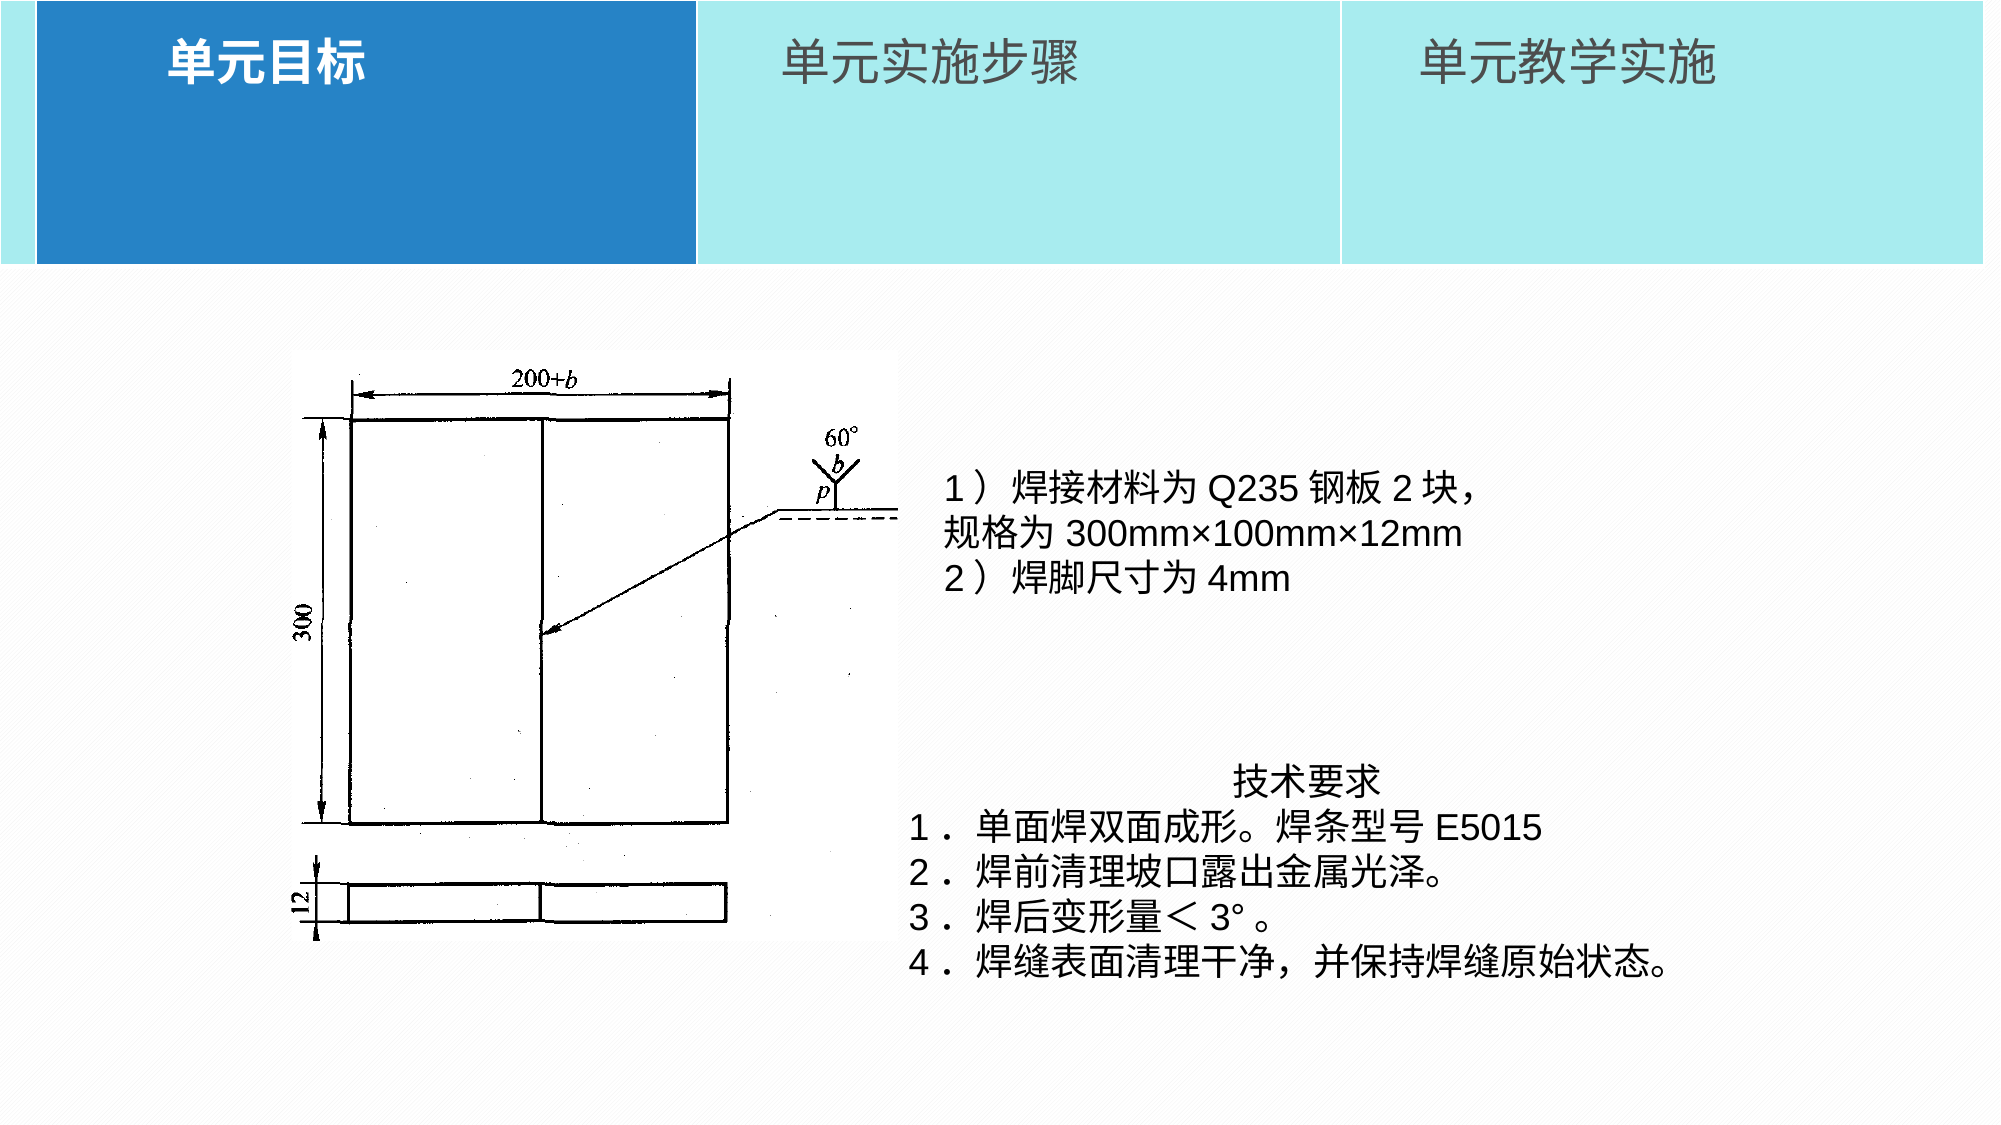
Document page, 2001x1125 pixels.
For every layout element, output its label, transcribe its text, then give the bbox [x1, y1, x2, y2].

table_header [1, 1, 35, 264]
text_box 技术要求 1．单面焊双面成形。焊条型号E5015 2．焊前清理坡口露出金属光泽。 3．焊后变形量＜3°。 4．焊缝表面清理干净，并保持焊缝原始状态。 [893, 750, 1721, 991]
text_box 1）焊接材料为Q235钢板2块，规格为300mm×100mm×12mm 2）焊脚尺寸为4mm [929, 456, 1509, 606]
picture [291, 349, 905, 941]
table_header 单元教学实施 [1342, 1, 1983, 264]
table_header 单元目标 [37, 1, 696, 264]
table_header 单元实施步骤 [698, 1, 1340, 264]
